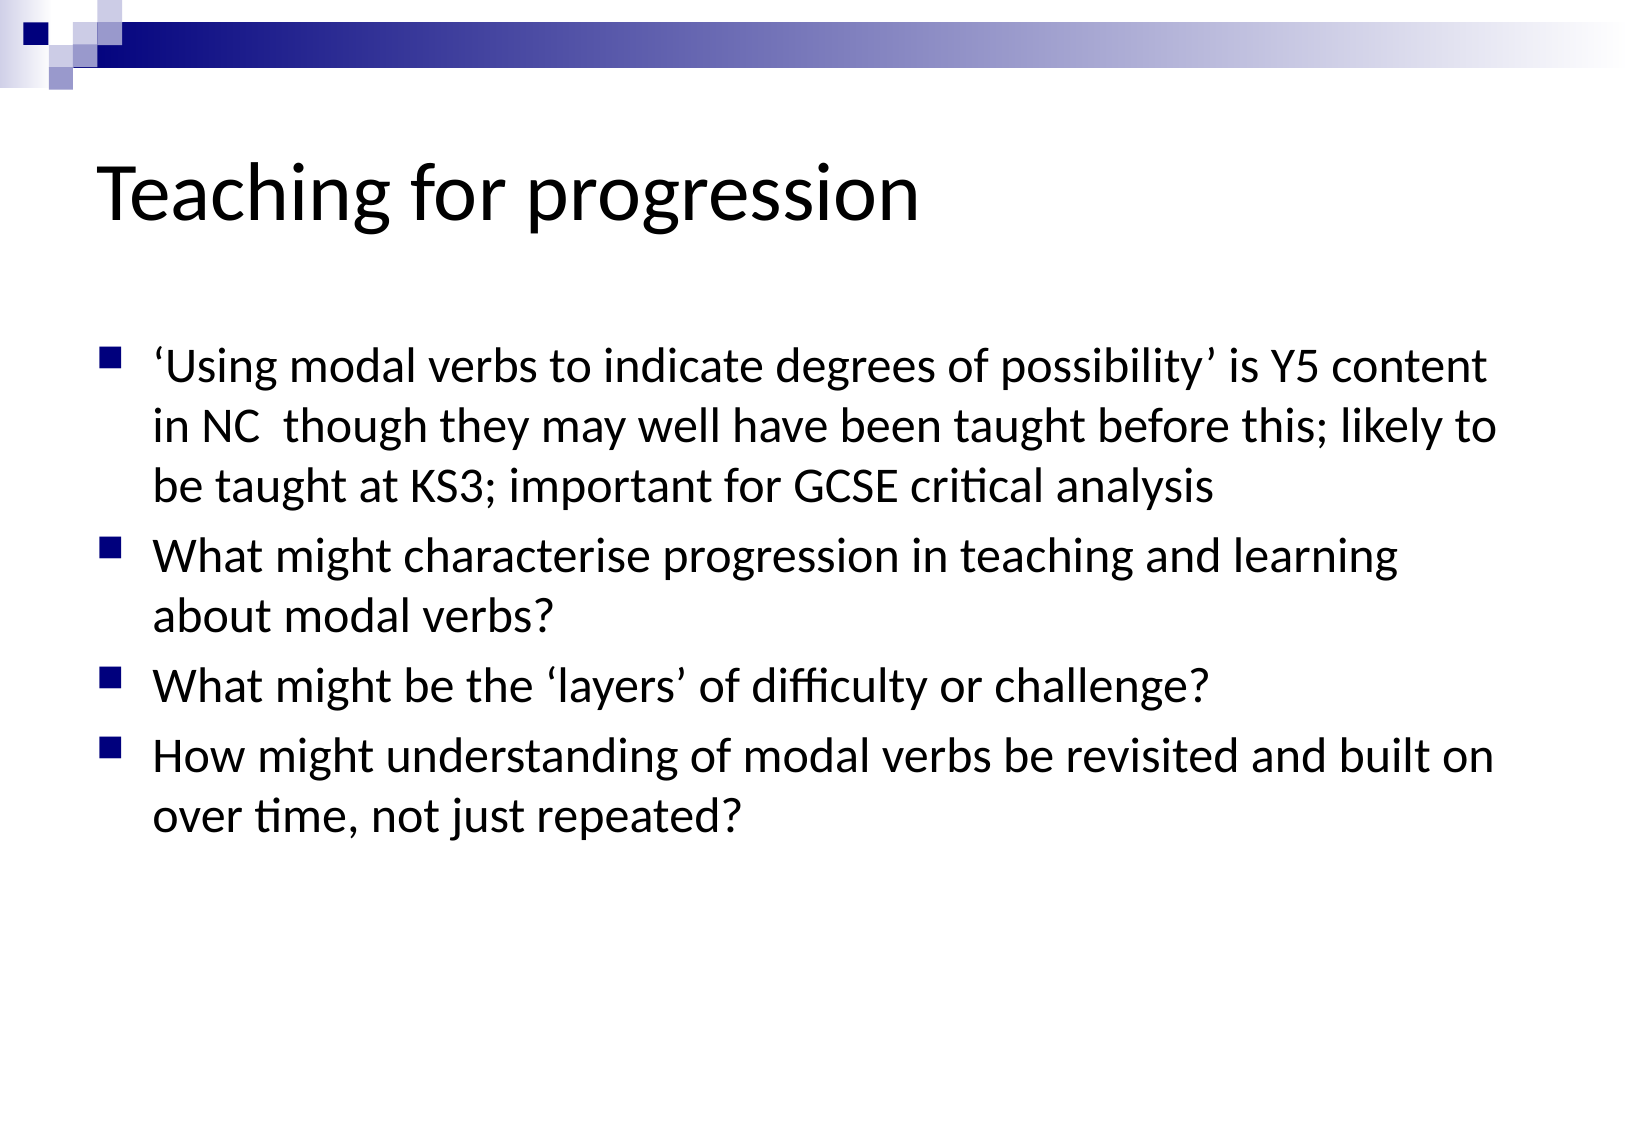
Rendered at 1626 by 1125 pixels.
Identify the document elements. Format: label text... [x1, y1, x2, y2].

list ‘Using modal verbs to indicate degrees of possibility’ is Y5 content in NC though they may well have been taught before this; likely to be taught at KS3; important for GCSE critical analysis What might characterise progression in teaching and learning about modal verbs? What might be the ‘layers’ of difficulty or challenge? How might understanding of modal verbs be revisited and built on over time, not just repeated? [80, 324, 1544, 963]
title Teaching for progression [80, 74, 1544, 301]
